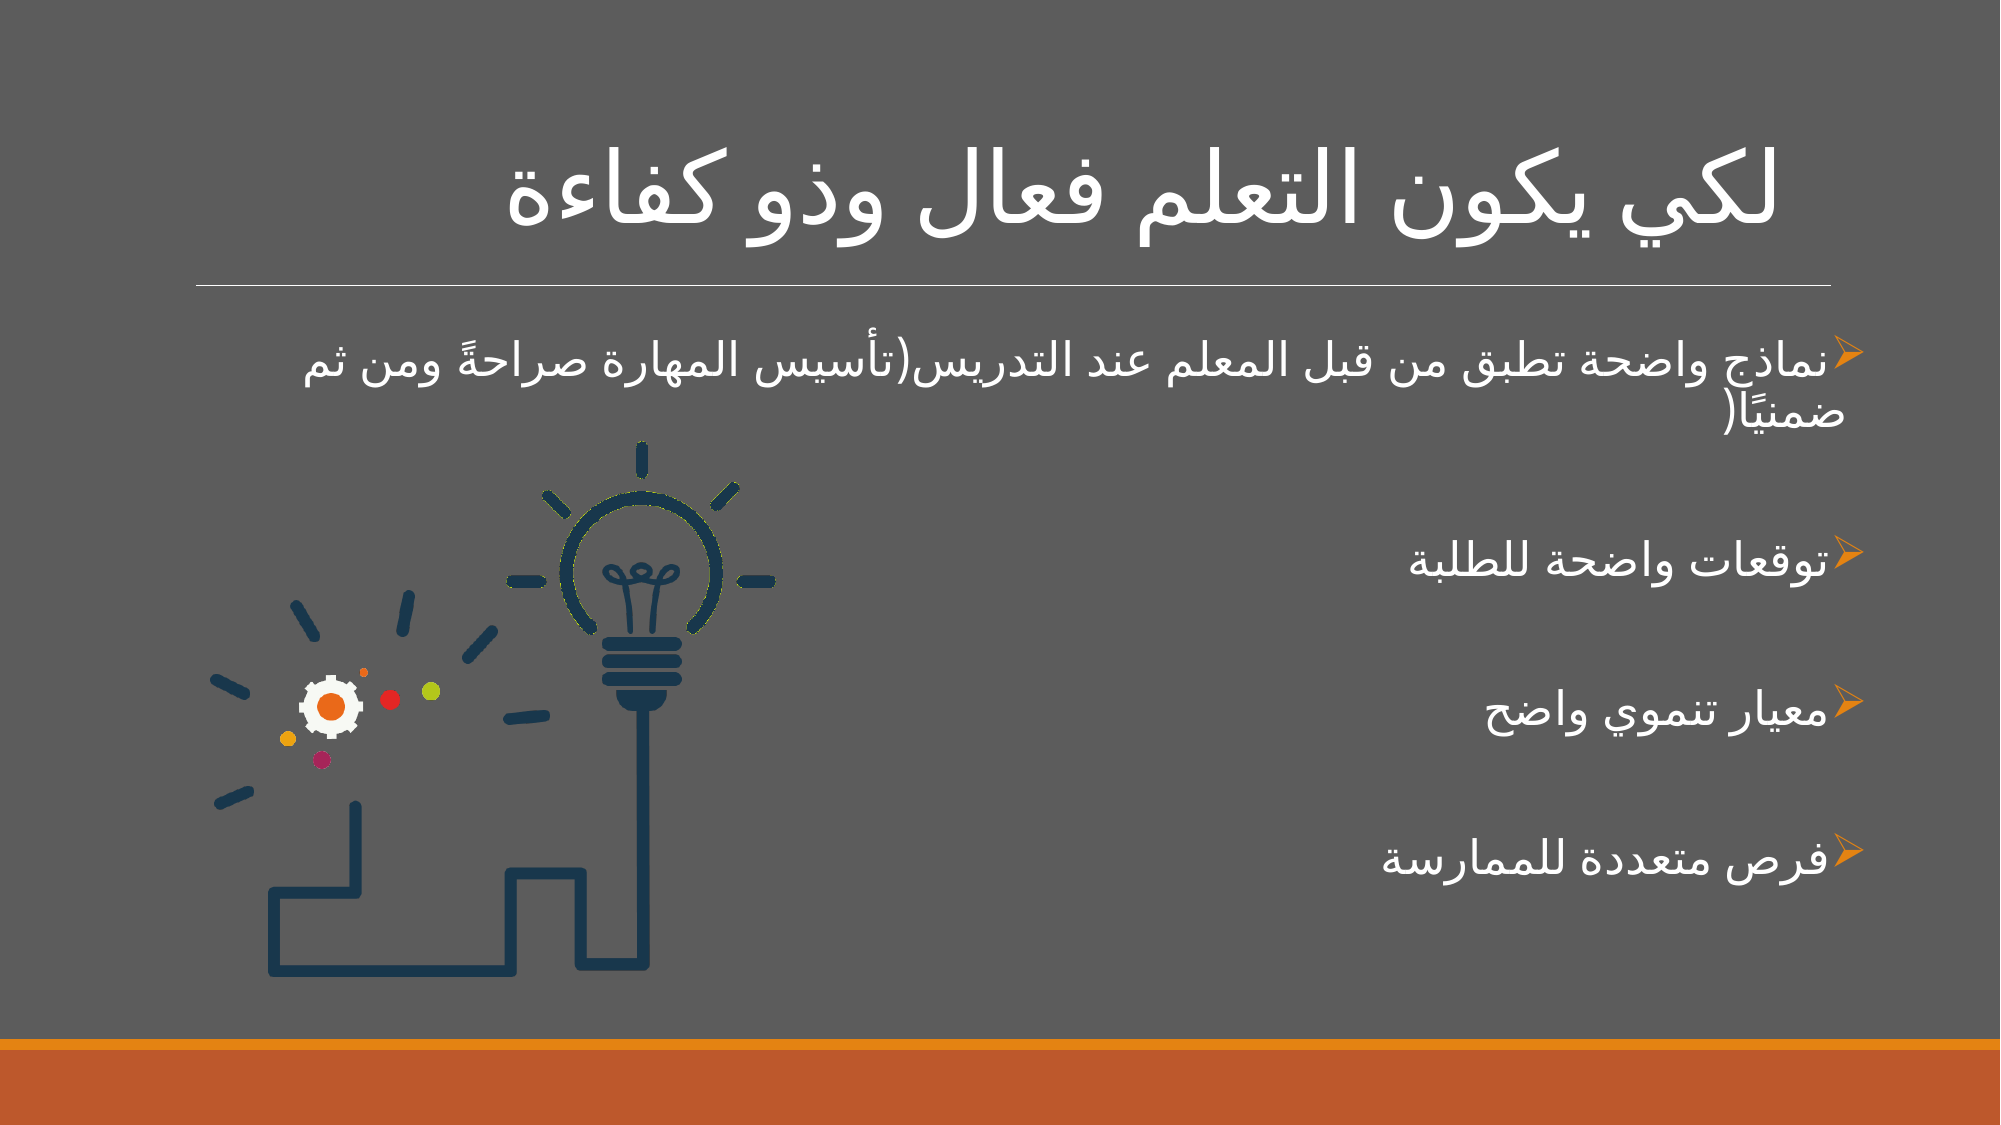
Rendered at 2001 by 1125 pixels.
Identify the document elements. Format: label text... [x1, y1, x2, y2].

list نماذج واضحة تطبق من قبل المعلم عند التدريس(تأسيس المهارة صراحةً ومن ثم ضمنيًا( توقعات واضحة للطلبة معيار تنموي واضح فرص متعددة للممارسة [210, 328, 1861, 899]
title لكي يكون التعلم فعال وذو كفاءة [174, 133, 1825, 372]
picture [210, 440, 776, 978]
